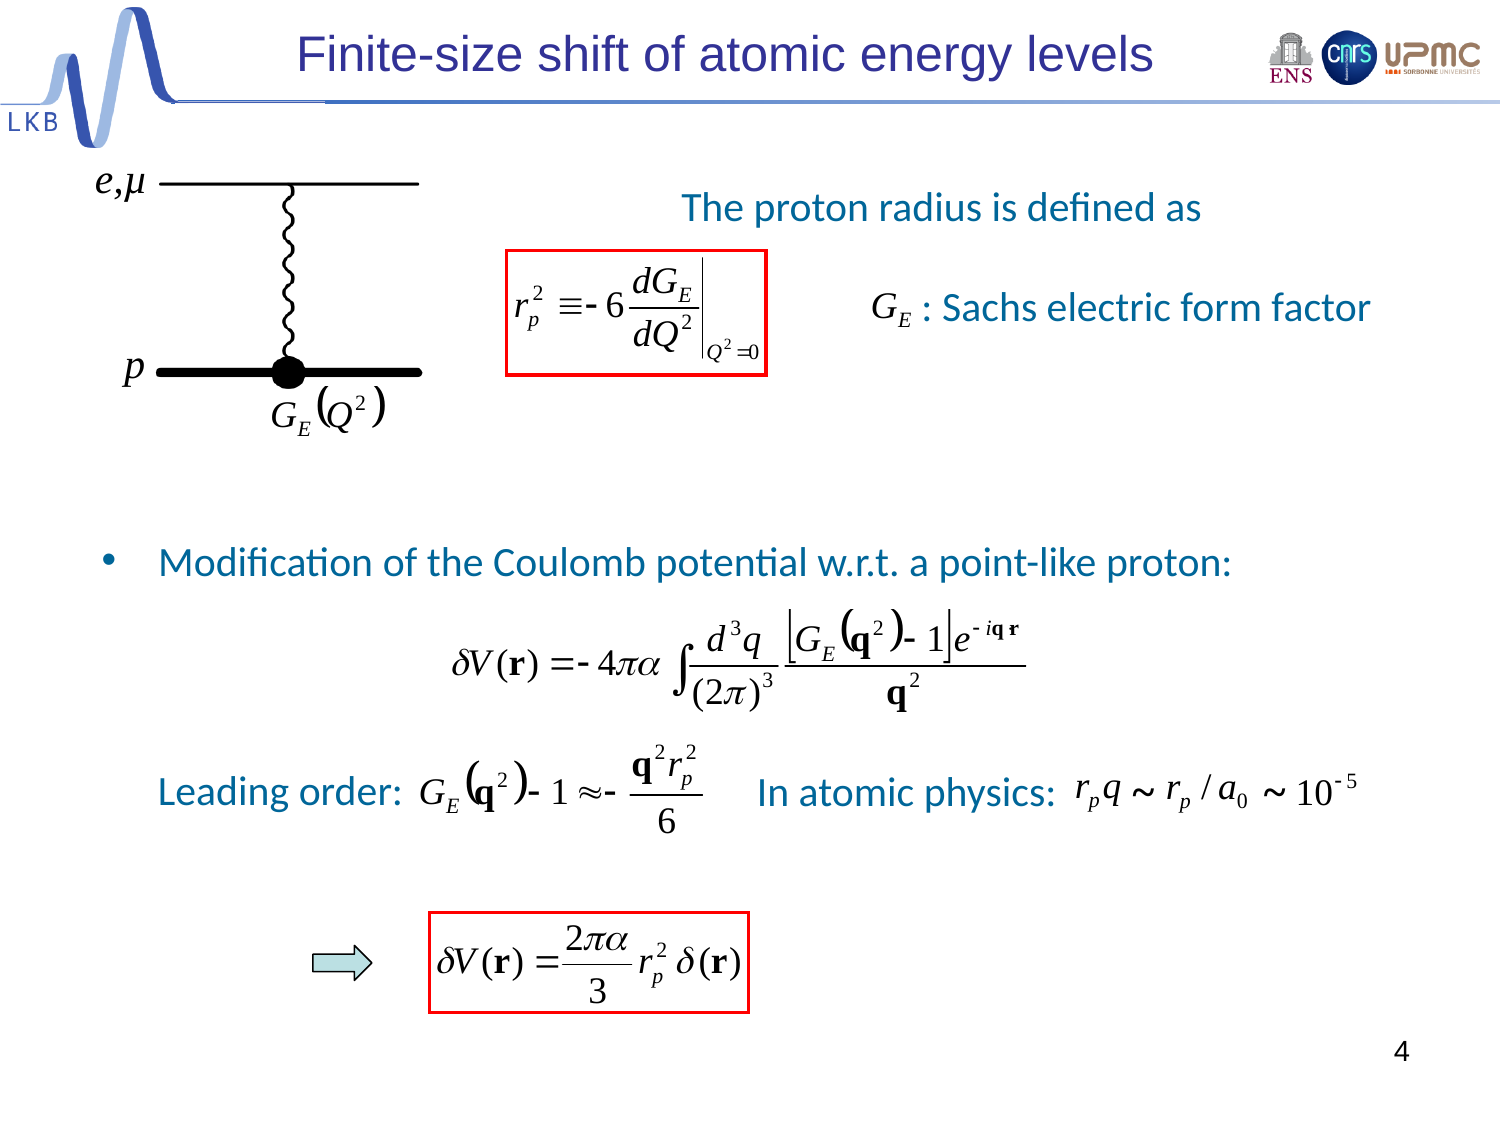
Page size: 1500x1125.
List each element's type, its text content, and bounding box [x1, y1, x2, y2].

text_box : Sachs electric form factor [906, 272, 1387, 338]
slide_number 4 [1074, 1024, 1425, 1103]
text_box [508, 251, 765, 374]
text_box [1159, 761, 1255, 822]
text_box [312, 945, 372, 981]
picture [147, 178, 427, 390]
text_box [413, 735, 712, 842]
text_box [265, 386, 385, 444]
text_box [445, 609, 1034, 720]
picture [1268, 30, 1480, 85]
title Finite-size shift of atomic energy levels [182, 8, 1268, 95]
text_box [865, 280, 920, 335]
text_box In atomic physics: ~ ~ [742, 757, 1320, 822]
text_box e,µ [79, 144, 163, 210]
text_box The proton radius is defined as [666, 172, 1217, 238]
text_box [1068, 760, 1129, 821]
text_box p [109, 329, 144, 395]
text_box Modification of the Coulomb potential w.r.t. a point-like proton: [86, 527, 1249, 592]
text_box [430, 914, 747, 1012]
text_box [1293, 764, 1363, 816]
text_box Leading order: [143, 756, 408, 822]
picture [0, 7, 325, 148]
